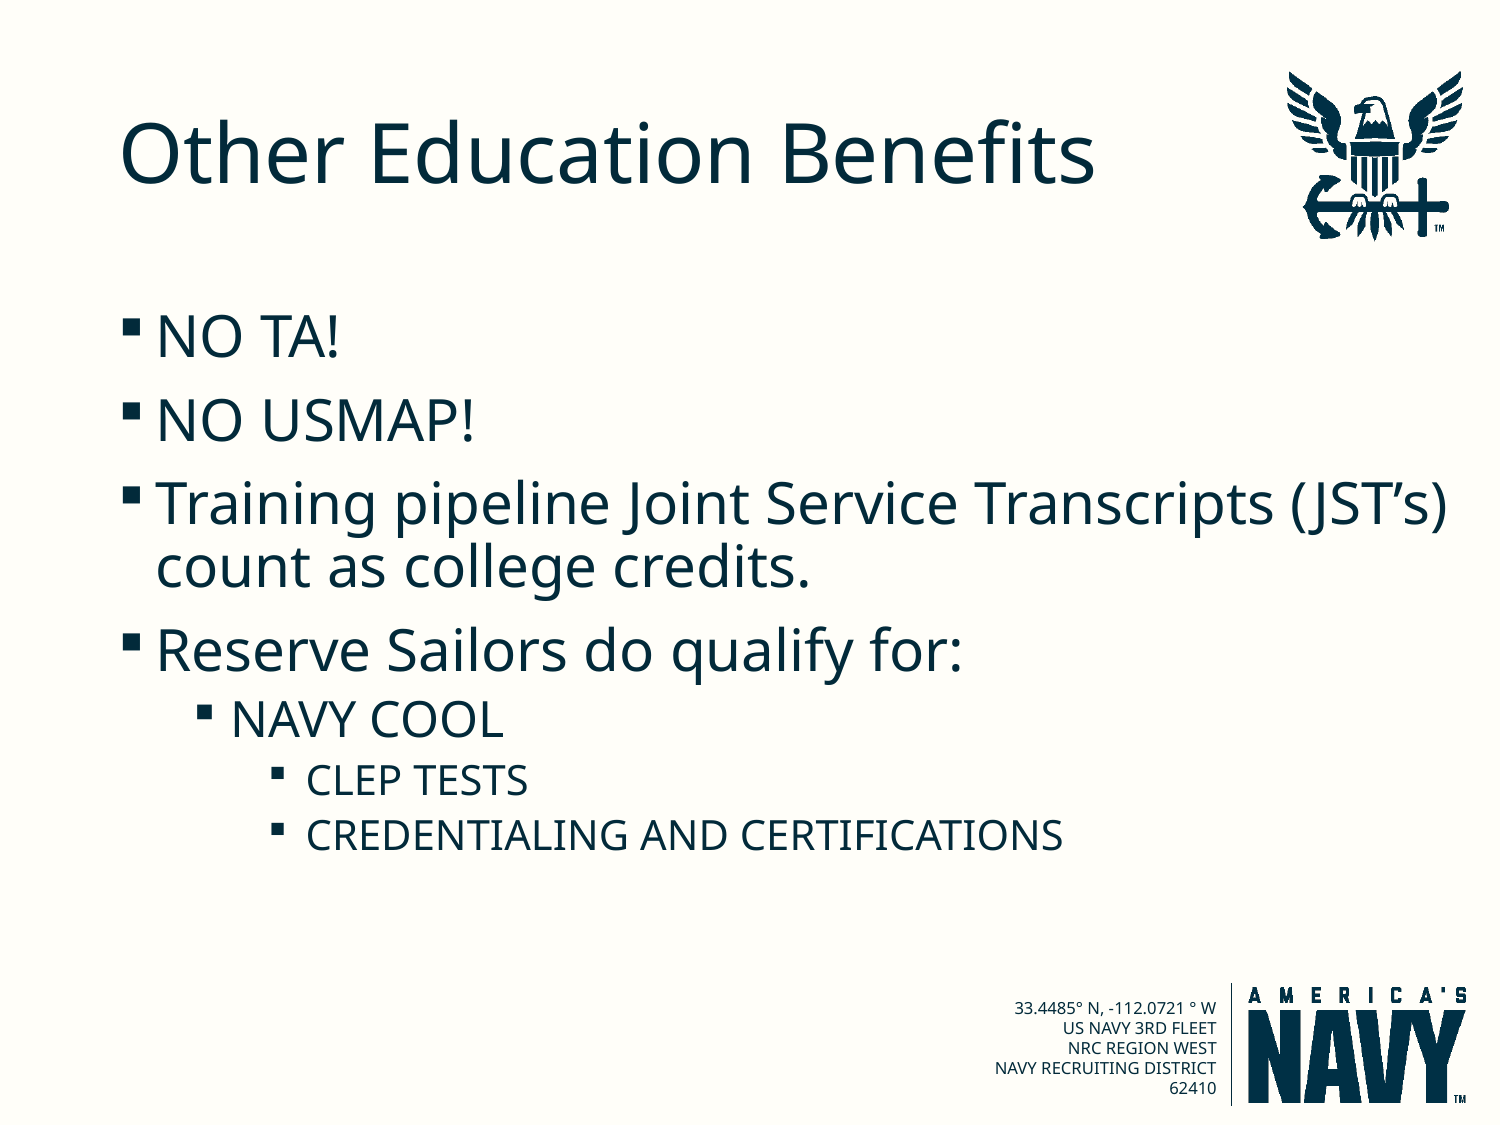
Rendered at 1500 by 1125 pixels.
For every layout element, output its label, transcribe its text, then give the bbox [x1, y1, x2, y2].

picture [1207, 1042, 1216, 1054]
picture [1189, 1082, 1195, 1089]
picture [1173, 1022, 1179, 1034]
picture [1190, 1022, 1196, 1032]
picture [1157, 1062, 1161, 1072]
picture [1182, 1062, 1189, 1068]
title Other Education Benefits [103, 59, 1263, 255]
picture [1053, 1062, 1059, 1072]
picture [1242, 982, 1472, 1107]
list NO TA! NO USMAP! Training pipeline Joint Service Transcripts (JST’s) count as college credits. Reserve Sailors do qualify for: NAVY COOL CLEP TESTS CREDENTIALING AND CERTIFICATIONS [103, 299, 1472, 945]
picture [1048, 1002, 1054, 1009]
picture [1110, 1062, 1114, 1072]
picture [1207, 1022, 1216, 1034]
picture [1199, 1082, 1203, 1094]
picture [1095, 1062, 1103, 1072]
picture [1277, 59, 1472, 254]
picture [1190, 1042, 1196, 1052]
picture [1082, 1042, 1089, 1048]
